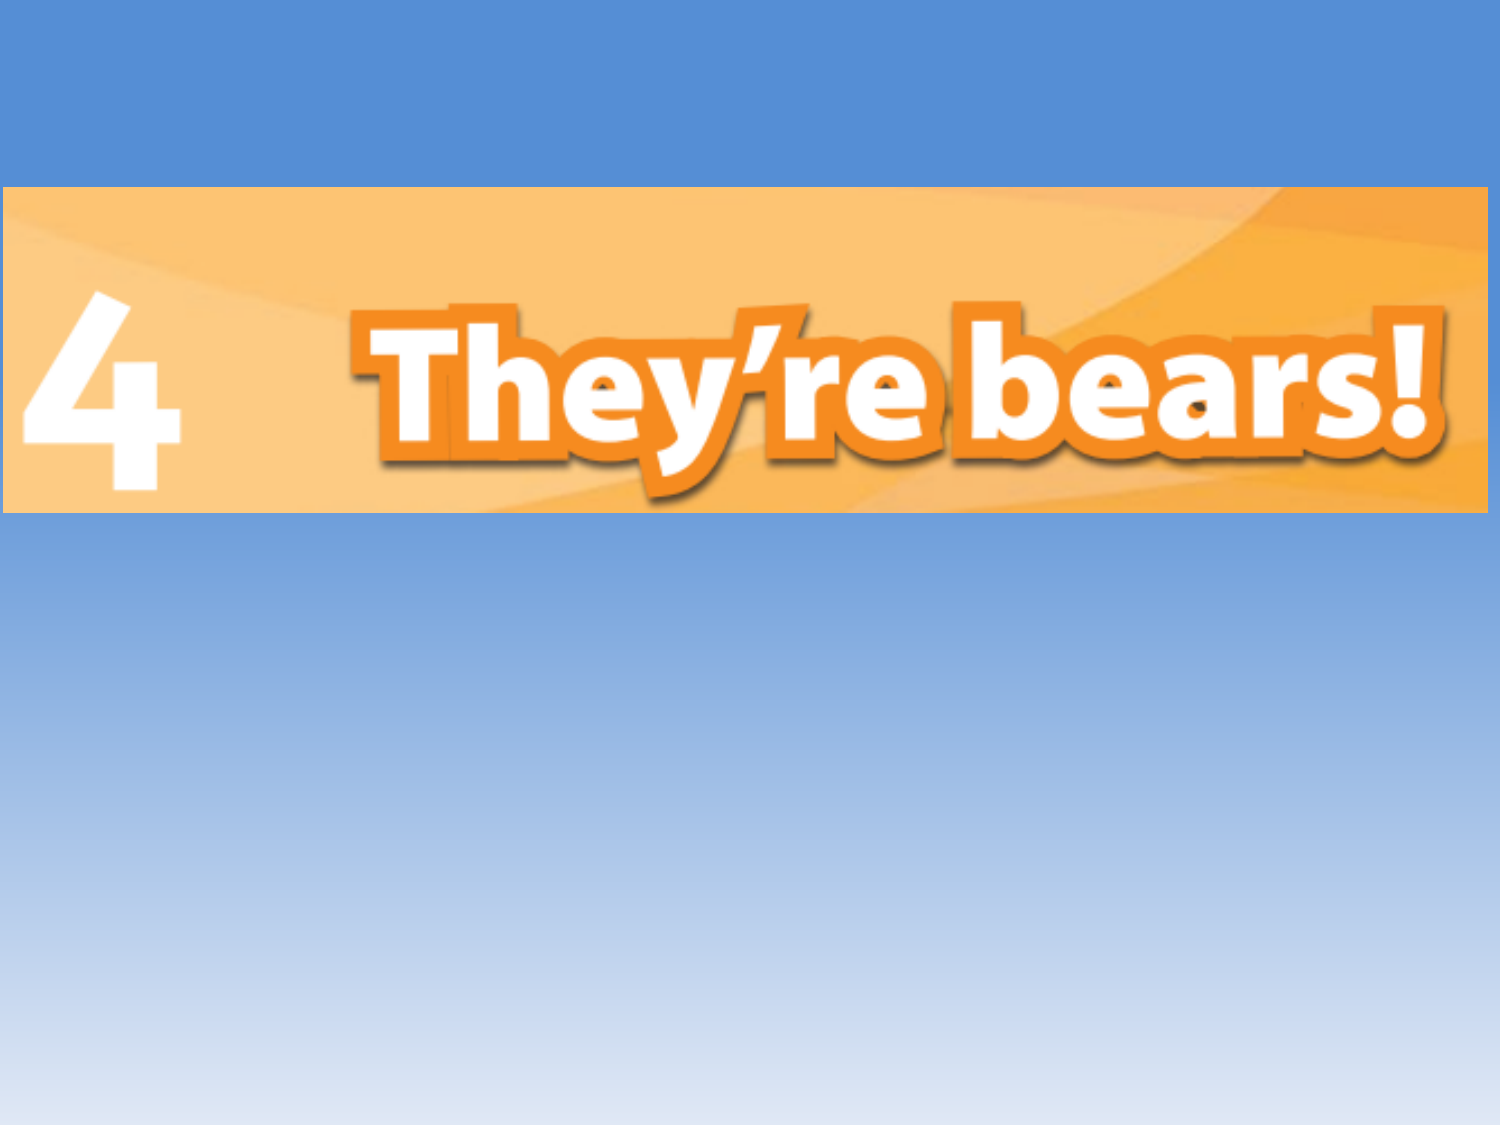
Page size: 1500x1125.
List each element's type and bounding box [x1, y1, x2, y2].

picture [3, 187, 1488, 513]
